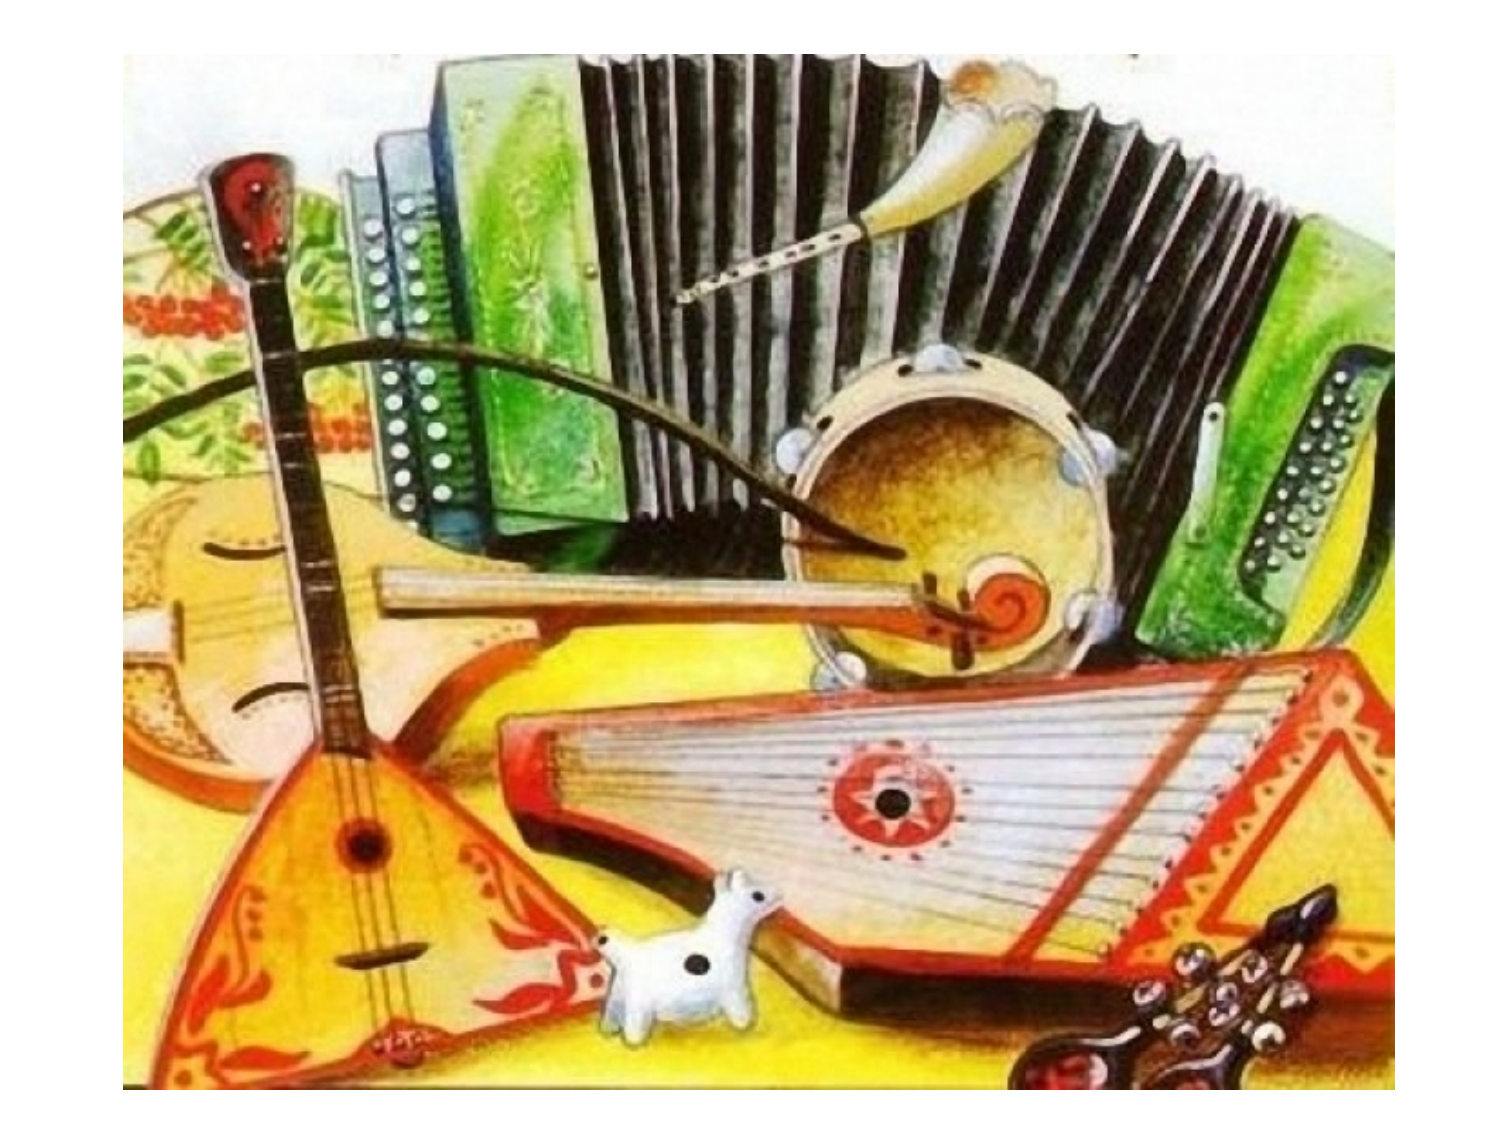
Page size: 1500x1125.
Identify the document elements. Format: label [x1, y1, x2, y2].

picture [123, 54, 1395, 1090]
